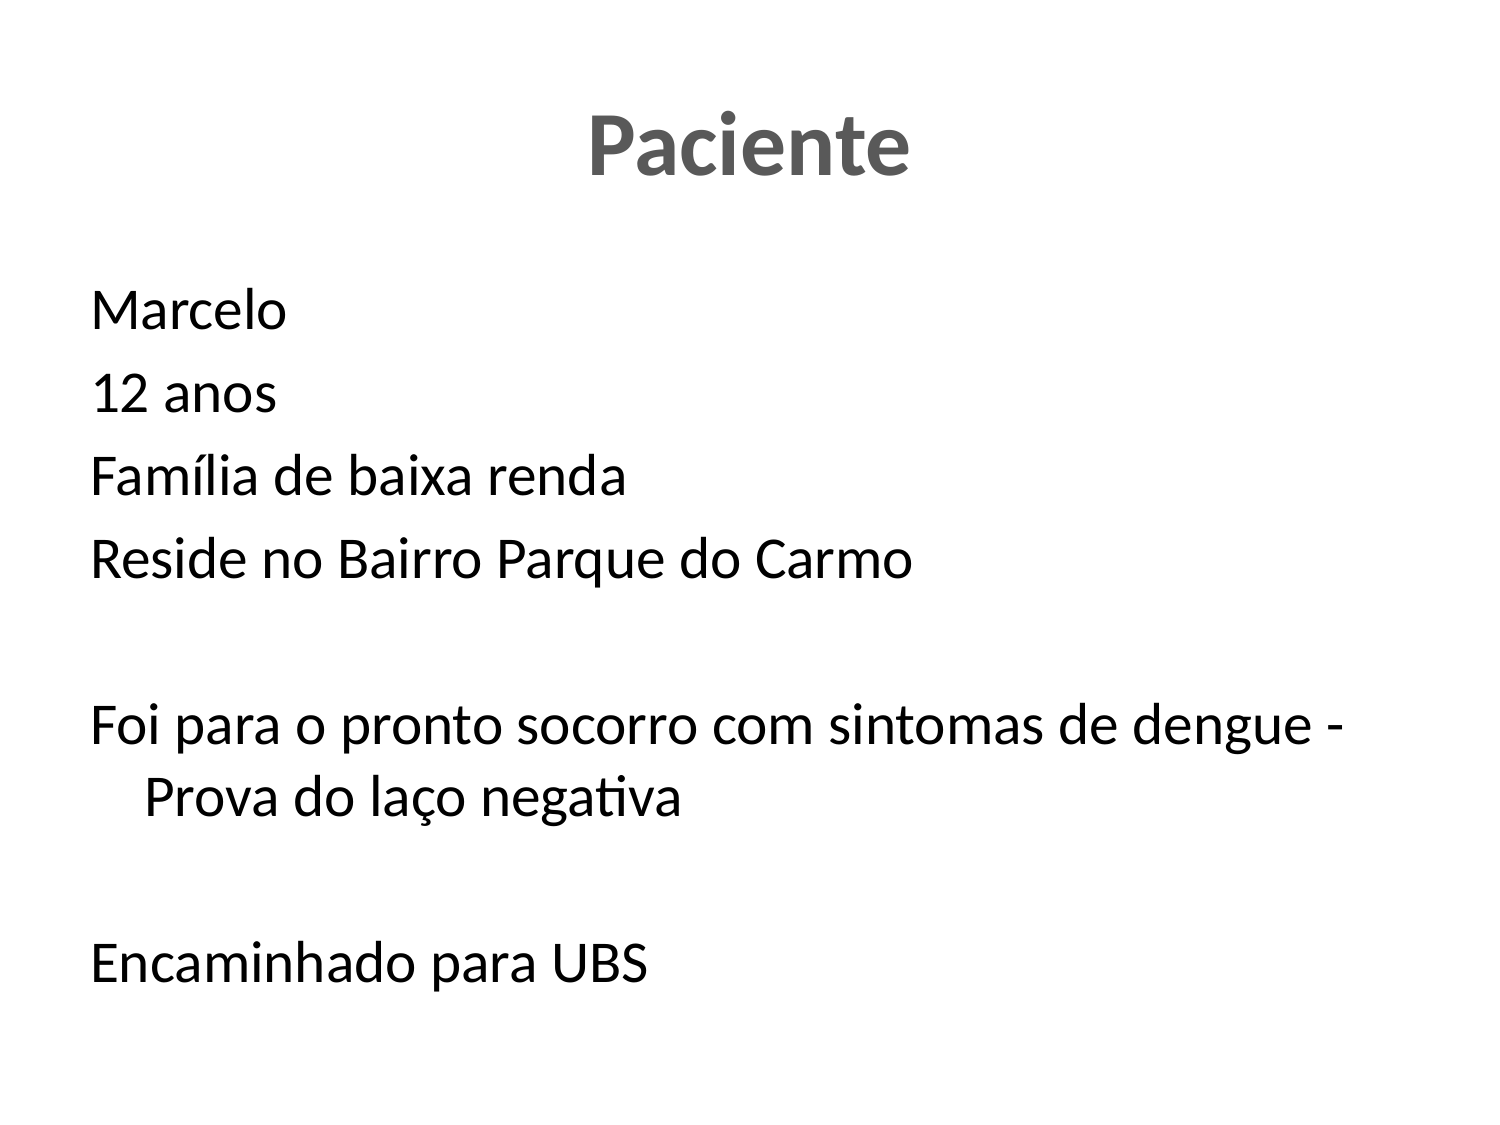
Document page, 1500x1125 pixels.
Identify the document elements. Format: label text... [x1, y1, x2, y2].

title Paciente [75, 45, 1425, 233]
list Marcelo 12 anos Família de baixa renda Reside no Bairro Parque do Carmo Foi para o pronto socorro com sintomas de dengue - Prova do laço negativa Encaminhado para UBS [75, 262, 1500, 1005]
